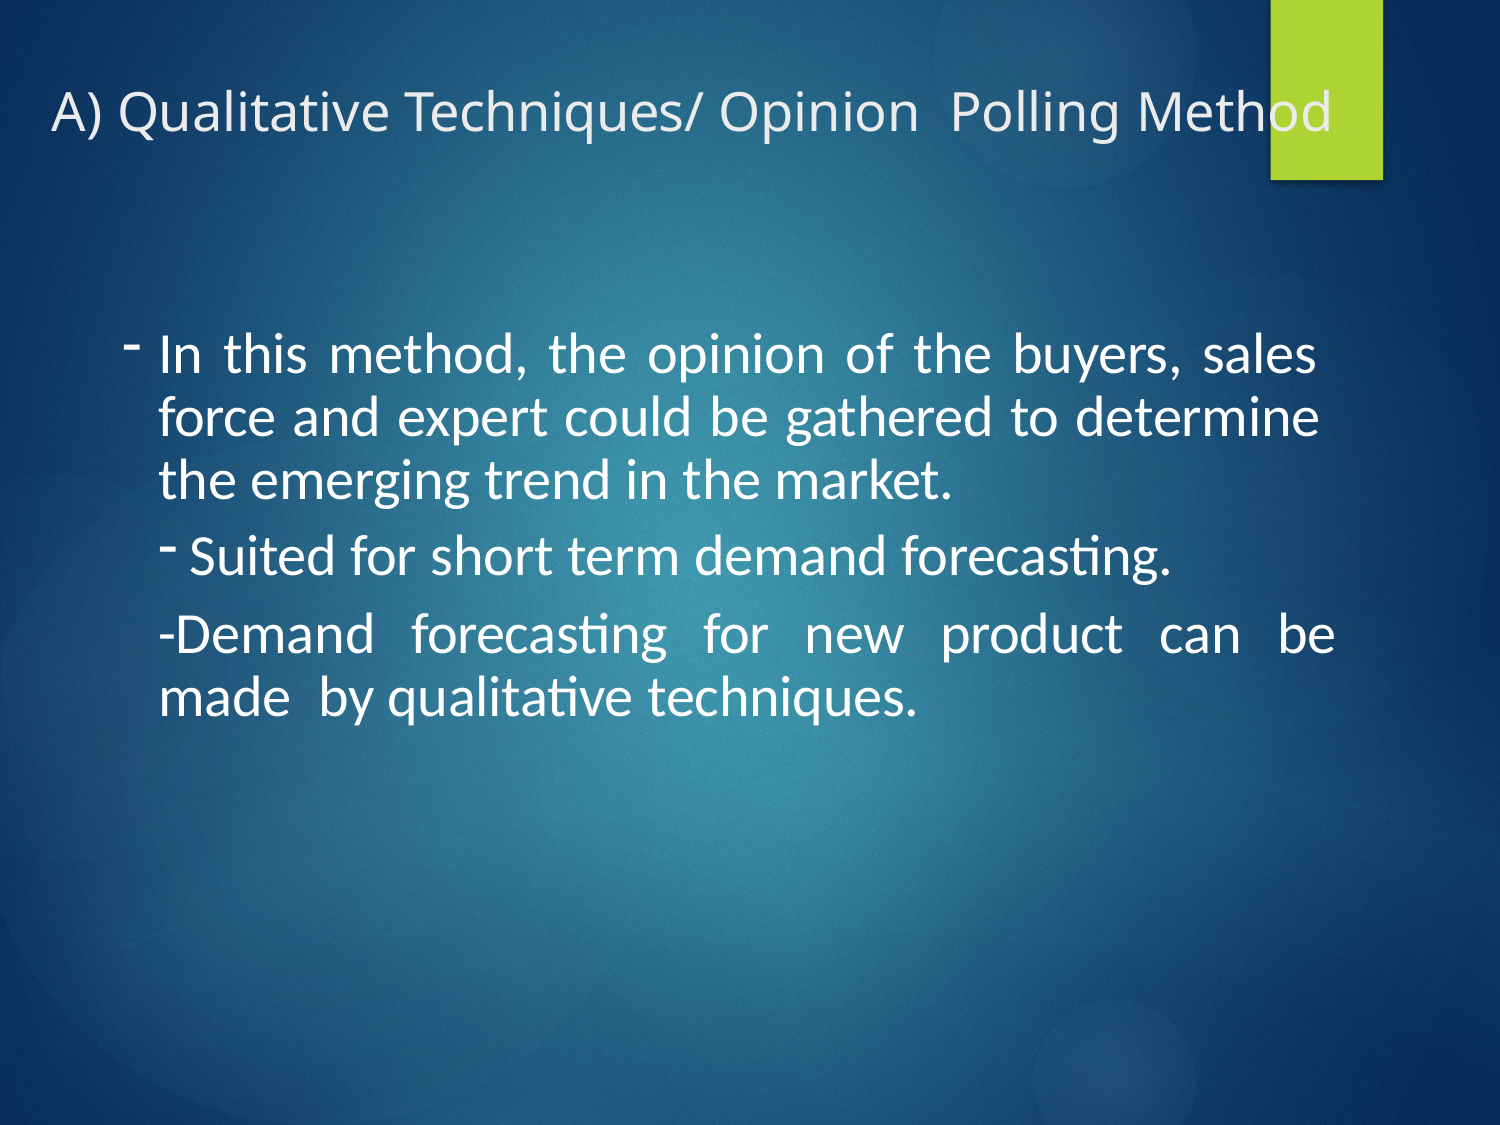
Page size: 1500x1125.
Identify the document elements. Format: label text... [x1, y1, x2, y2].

text_box In this method, the opinion of the buyers, sales force and expert could be gathered to determine the emerging trend in the market. Suited for short term demand forecasting. -Demand forecasting for new product can be made by qualitative techniques. [99, 312, 1338, 810]
title A) Qualitative Techniques/ Opinion Polling Method [50, 75, 1425, 265]
